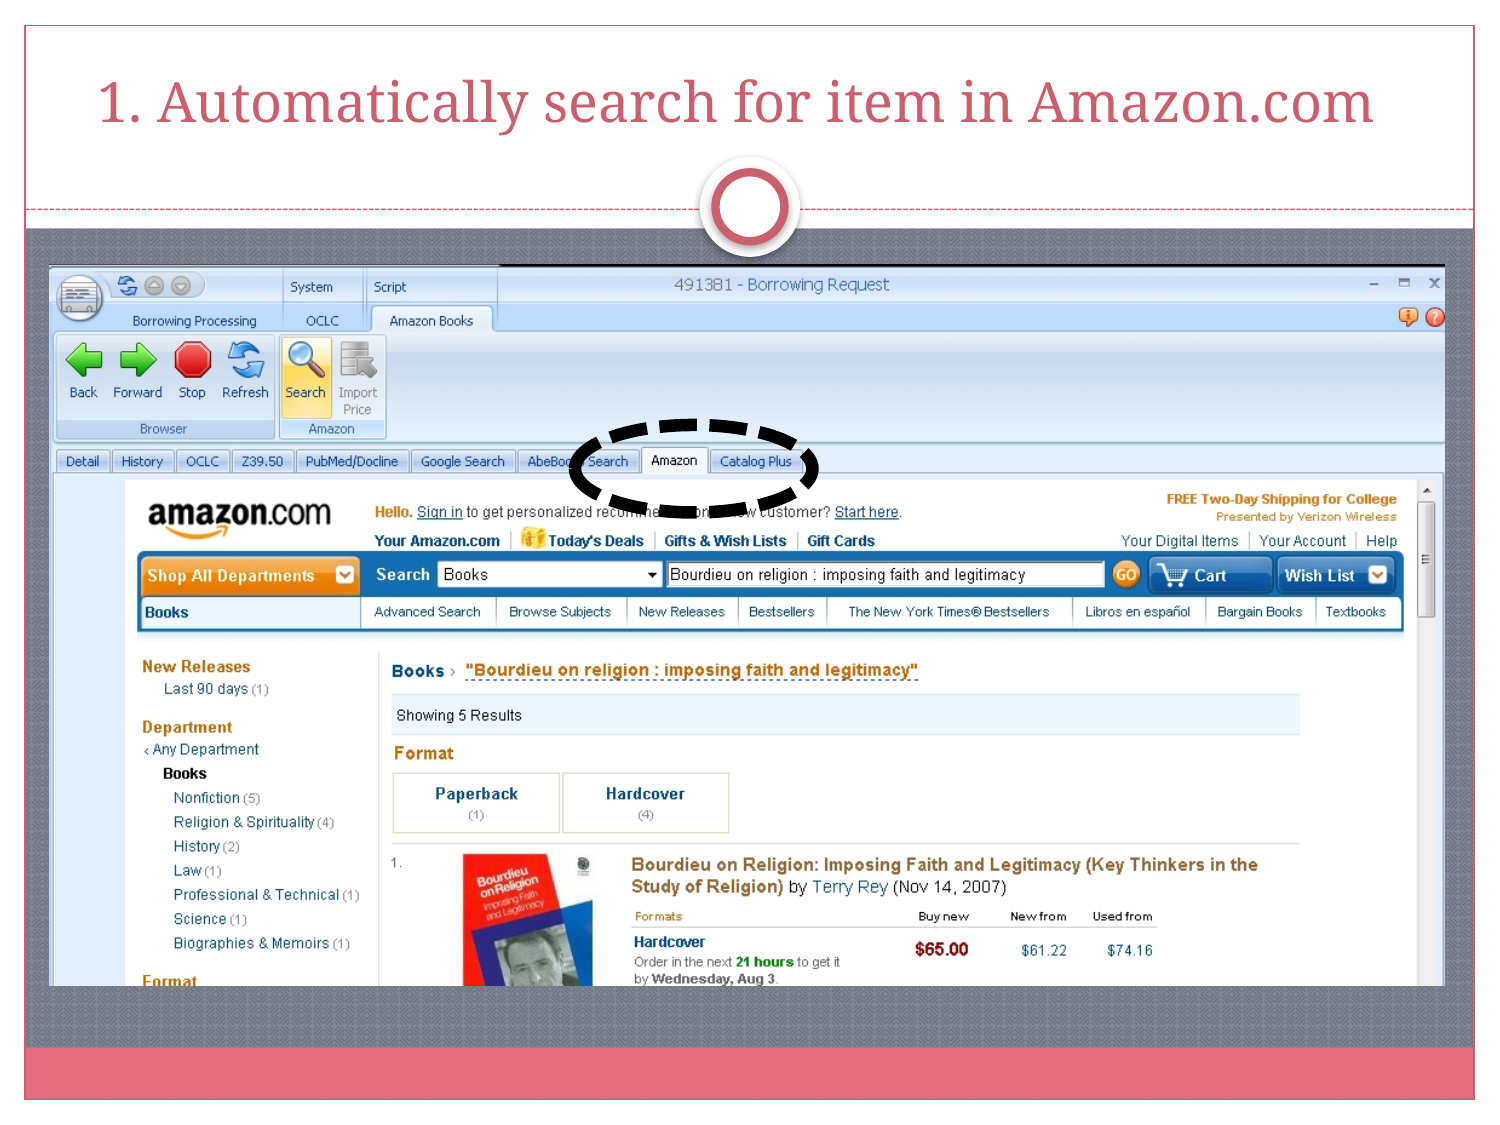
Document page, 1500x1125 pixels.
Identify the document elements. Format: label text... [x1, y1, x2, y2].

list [49, 264, 1445, 987]
title 1. Automatically search for item in Amazon.com [24, 37, 1450, 162]
